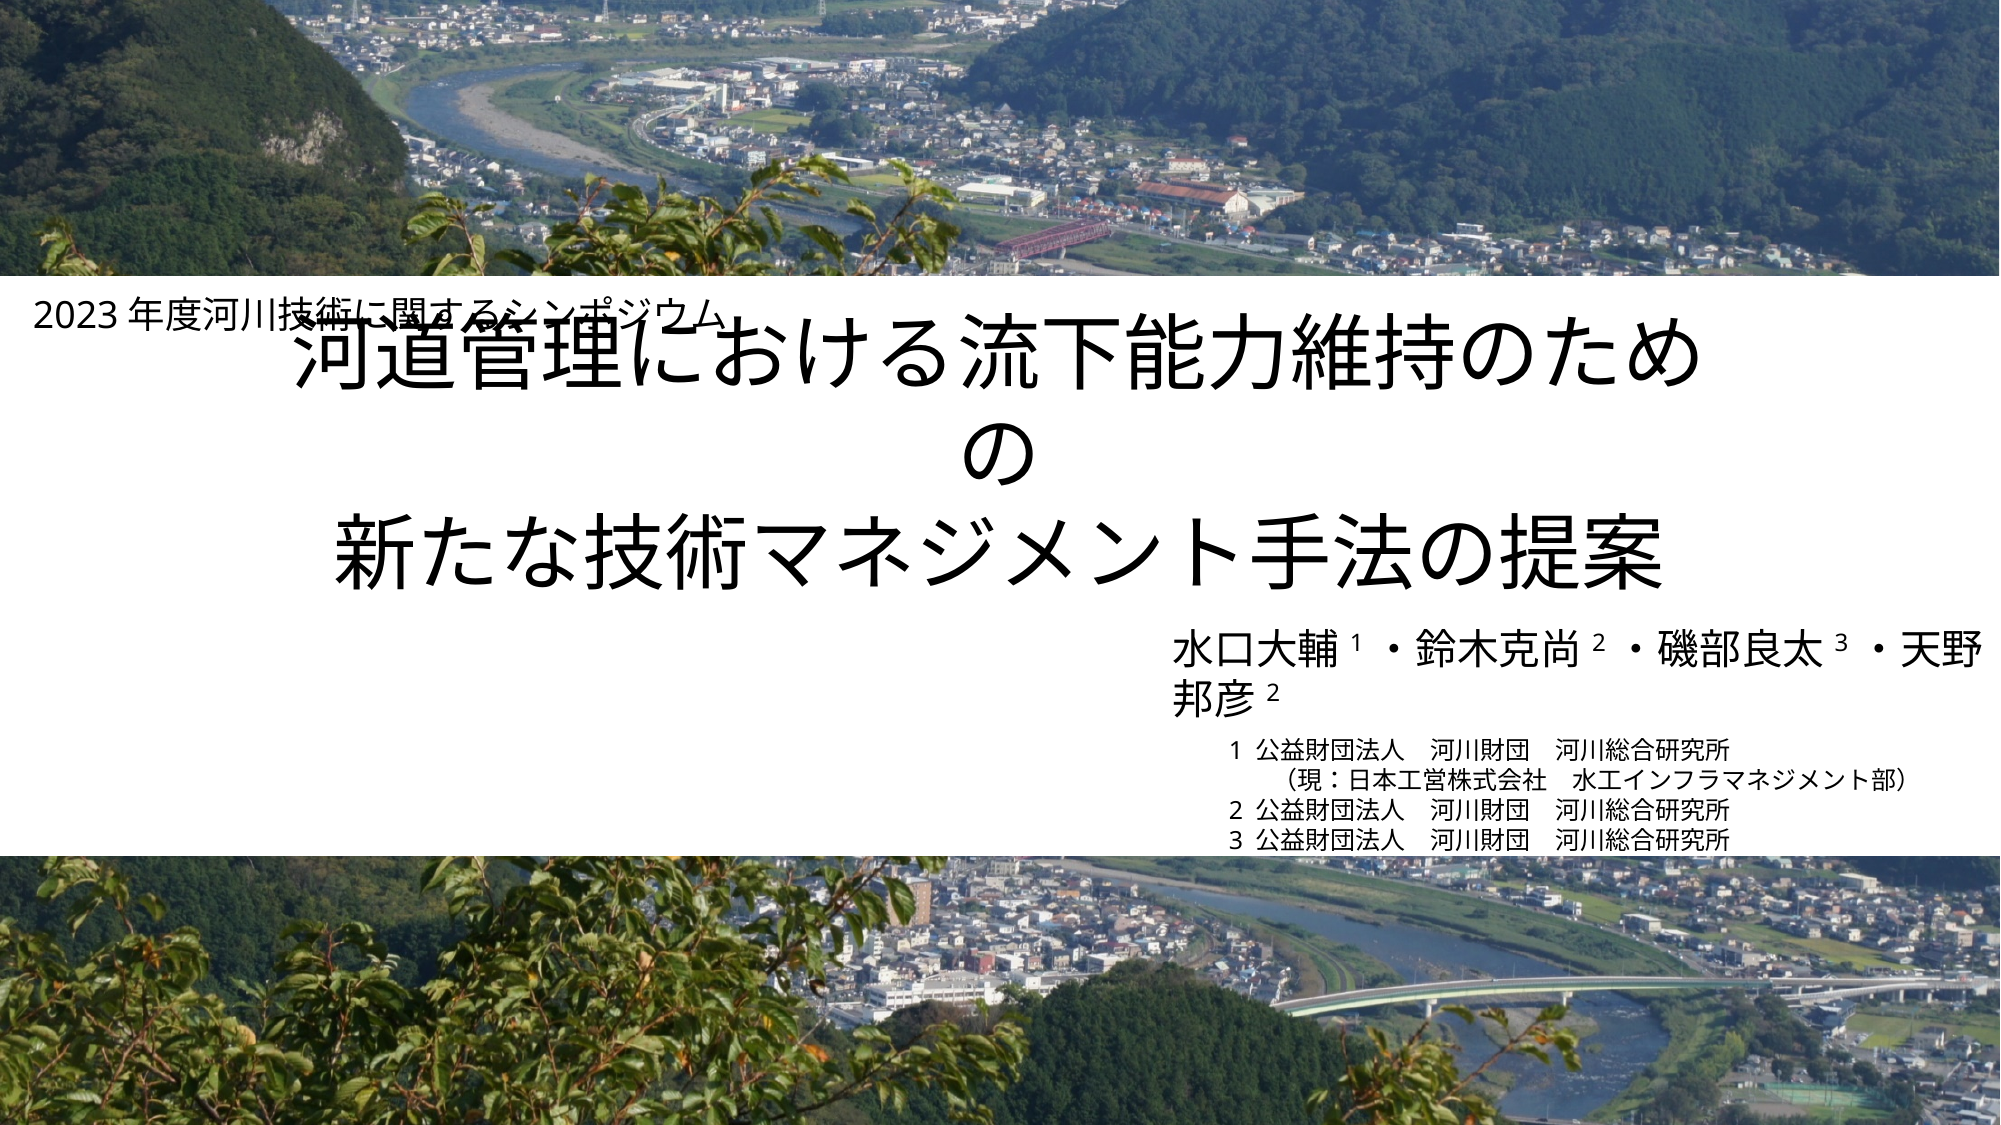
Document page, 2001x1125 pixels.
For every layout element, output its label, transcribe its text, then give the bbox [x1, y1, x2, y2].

title 河道管理における流下能力維持のための 新たな技術マネジメント手法の提案 [249, 451, 1749, 608]
text_box 2023年度河川技術に関するシンポジウム [18, 283, 755, 344]
picture [0, 855, 2000, 1125]
text_box 水口大輔1・鈴木克尚2・磯部良太3・天野邦彦2 1 公益財団法人 河川財団 河川総合研究所 （現：日本工営株式会社 水工インフラマネジメント部） 2 公益財団法人 河川財団 河川総合研究所 3 公益財団法人 河川財団 河川総合研究所 （現：国土交通省 水管理・国土保全局 治水課） [1157, 615, 2000, 855]
picture [0, 0, 2000, 276]
